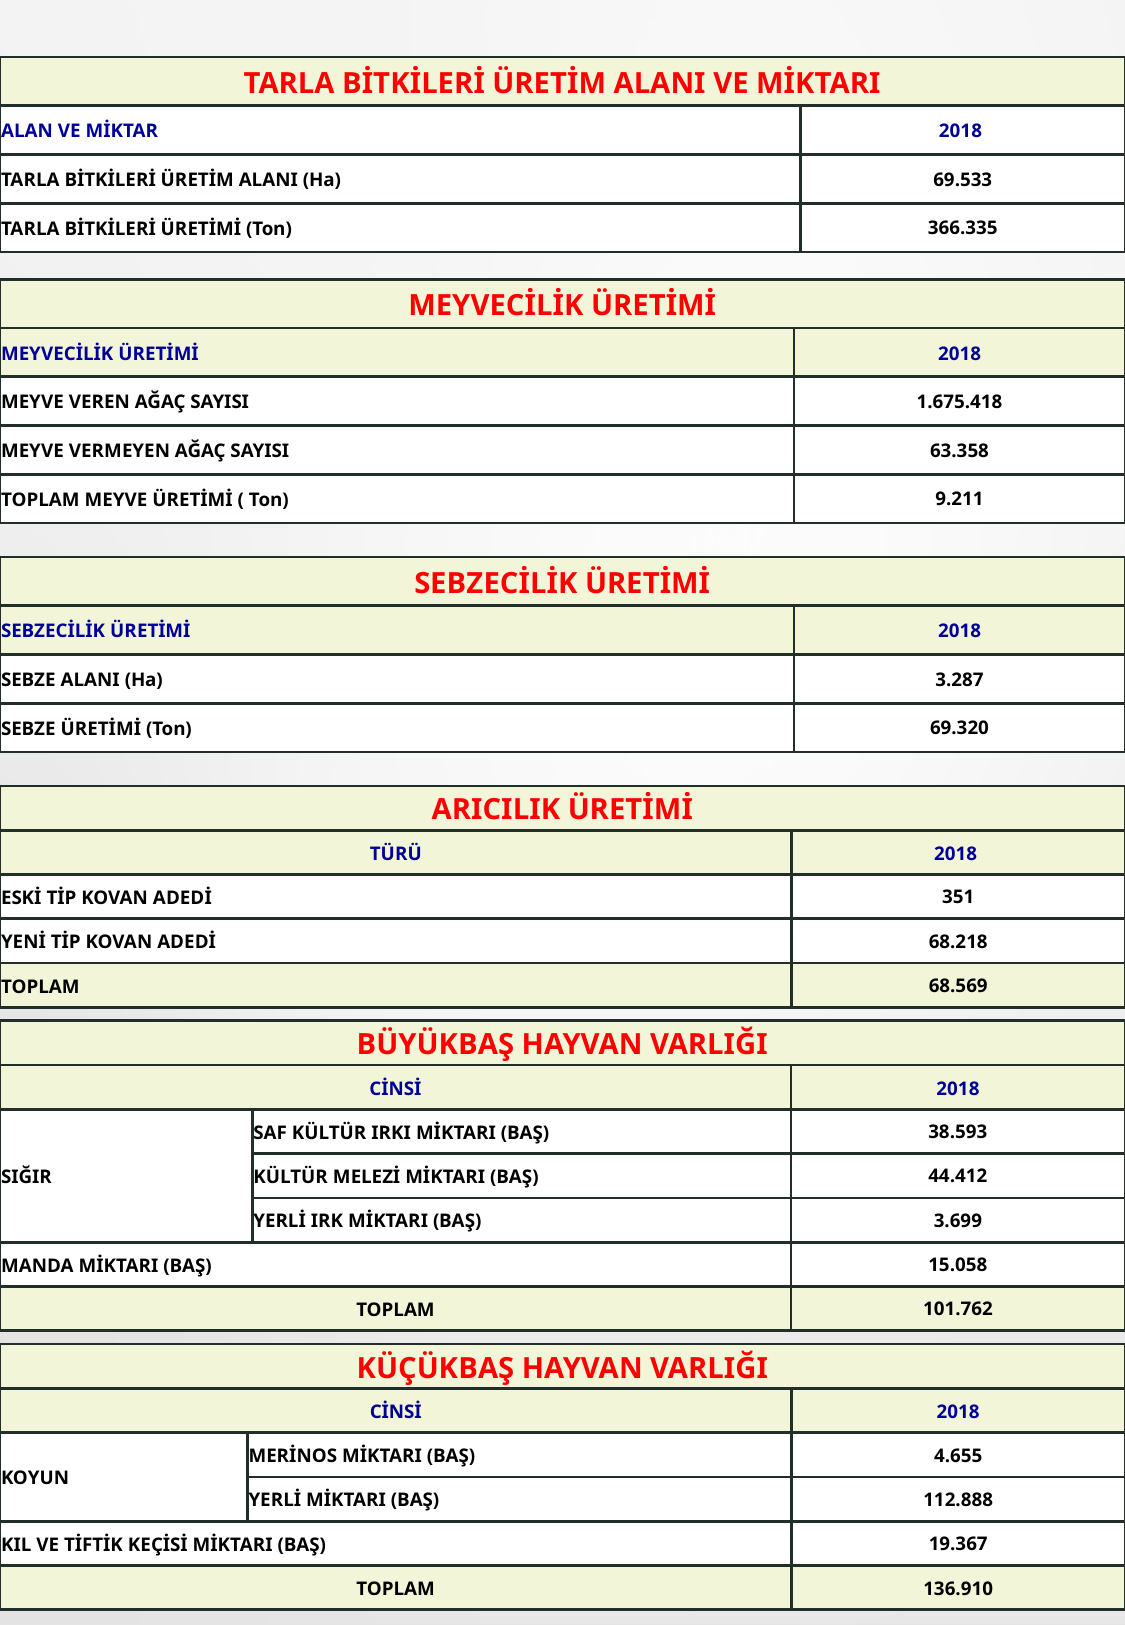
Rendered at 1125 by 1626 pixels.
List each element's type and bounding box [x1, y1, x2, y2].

table_cell [1, 705, 793, 751]
table_cell [1, 1288, 790, 1329]
table_cell [1, 378, 793, 424]
table_cell [1, 107, 799, 153]
table_cell [793, 832, 1124, 873]
table_cell [792, 1111, 1124, 1152]
table_cell [1, 1567, 790, 1608]
table_cell [802, 205, 1124, 251]
table_cell [792, 1244, 1124, 1285]
table_cell [1, 1244, 790, 1285]
table_header [1, 1345, 1124, 1387]
table_cell [1, 964, 790, 1006]
table_cell [795, 427, 1124, 473]
table_cell [802, 156, 1124, 202]
table_cell [792, 1155, 1124, 1197]
table_header [1, 281, 1124, 327]
table_cell [1, 1390, 790, 1431]
table_cell [254, 1199, 790, 1241]
table_cell [1, 1066, 790, 1108]
table_cell [1, 832, 790, 873]
table_cell [792, 1288, 1124, 1329]
table_cell [1, 205, 799, 251]
table_cell [802, 107, 1124, 153]
table_cell [793, 1390, 1124, 1431]
table_cell [1, 920, 790, 962]
table_cell [1, 607, 793, 653]
table_cell [793, 964, 1124, 1006]
table_cell [795, 656, 1124, 702]
table_cell [793, 1523, 1124, 1564]
table_cell [793, 1434, 1124, 1476]
table_cell [793, 920, 1124, 962]
table_cell [795, 378, 1124, 424]
table_cell [1, 156, 799, 202]
table_cell [1, 876, 790, 917]
table_cell [254, 1155, 790, 1197]
table_cell [1, 1111, 251, 1241]
table_header [1, 1022, 1124, 1064]
table_cell [795, 476, 1124, 522]
table_header [1, 58, 1124, 104]
table_cell [793, 1478, 1124, 1520]
table_cell [795, 607, 1124, 653]
table_cell [1, 329, 793, 375]
table_cell [1, 476, 793, 522]
table_cell [254, 1111, 790, 1152]
table_cell [792, 1199, 1124, 1241]
table_cell [249, 1434, 790, 1476]
table_header [1, 787, 1124, 829]
table_cell [1, 427, 793, 473]
table_cell [795, 705, 1124, 751]
table_cell [793, 1567, 1124, 1608]
table_cell [793, 876, 1124, 917]
table_cell [1, 1434, 246, 1520]
table_header [1, 558, 1124, 604]
table_cell [795, 329, 1124, 375]
table_cell [792, 1066, 1124, 1108]
table_cell [1, 656, 793, 702]
table_cell [249, 1478, 790, 1520]
table_cell [1, 1523, 790, 1564]
